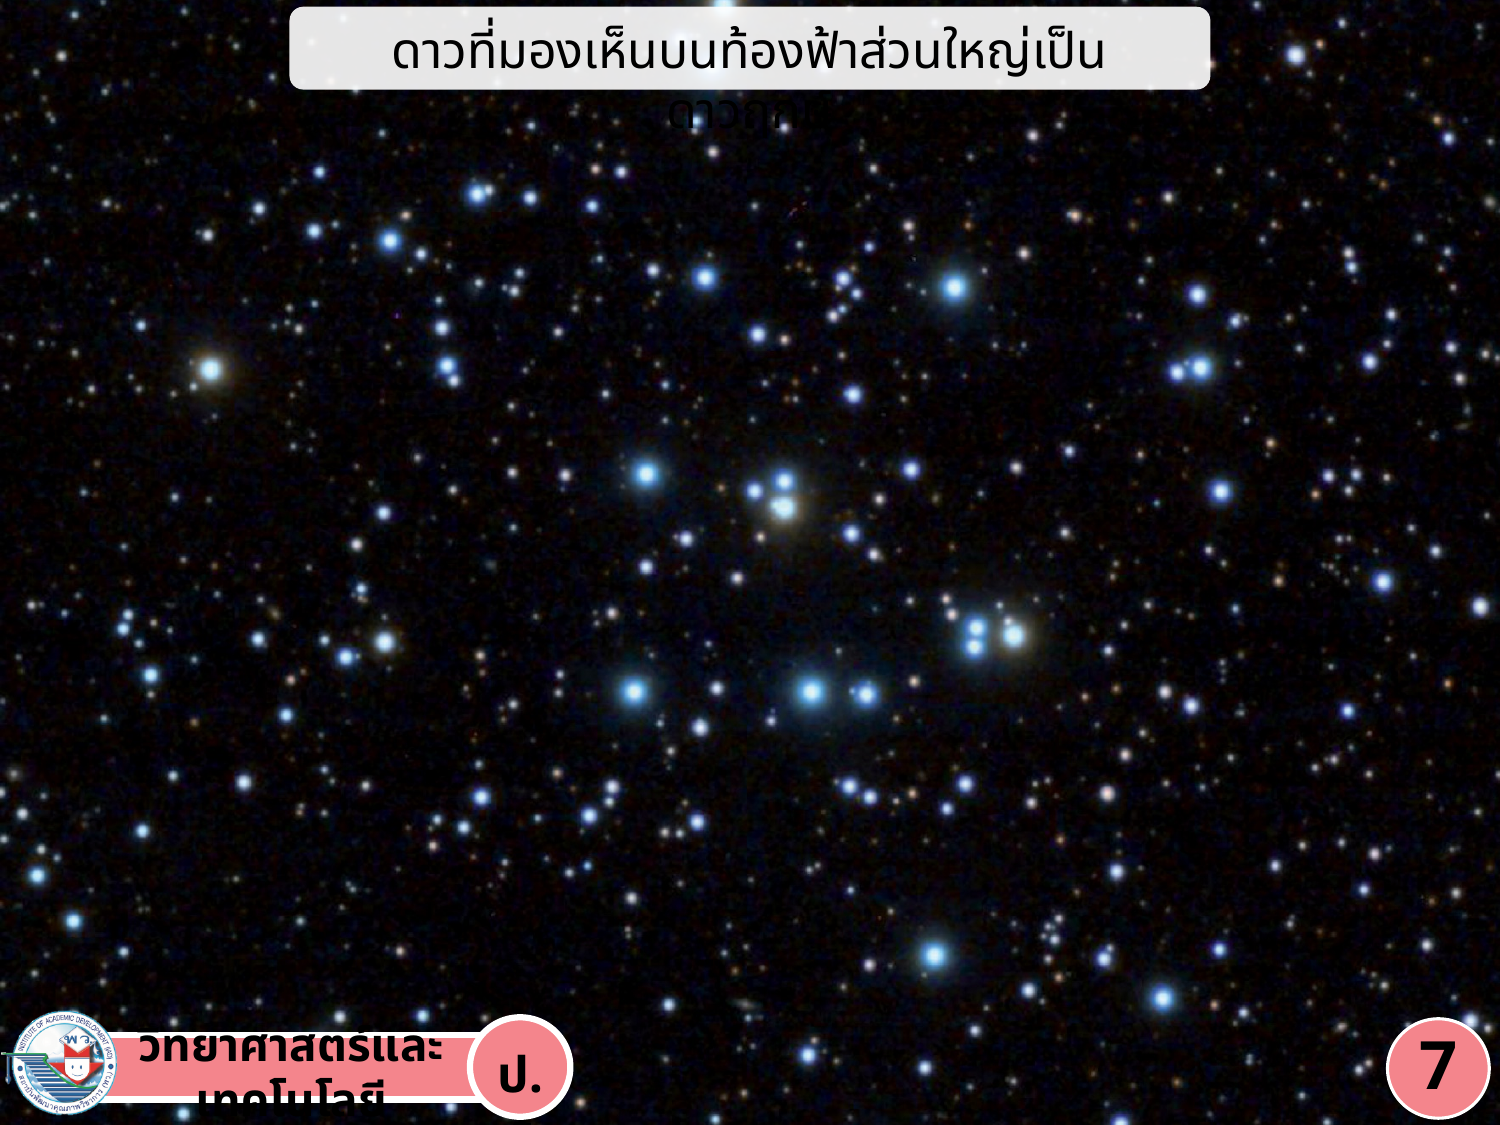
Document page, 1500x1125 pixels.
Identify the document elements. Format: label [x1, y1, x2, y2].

text_box [0, 0, 1500, 1125]
text_box [1, 1009, 571, 1117]
